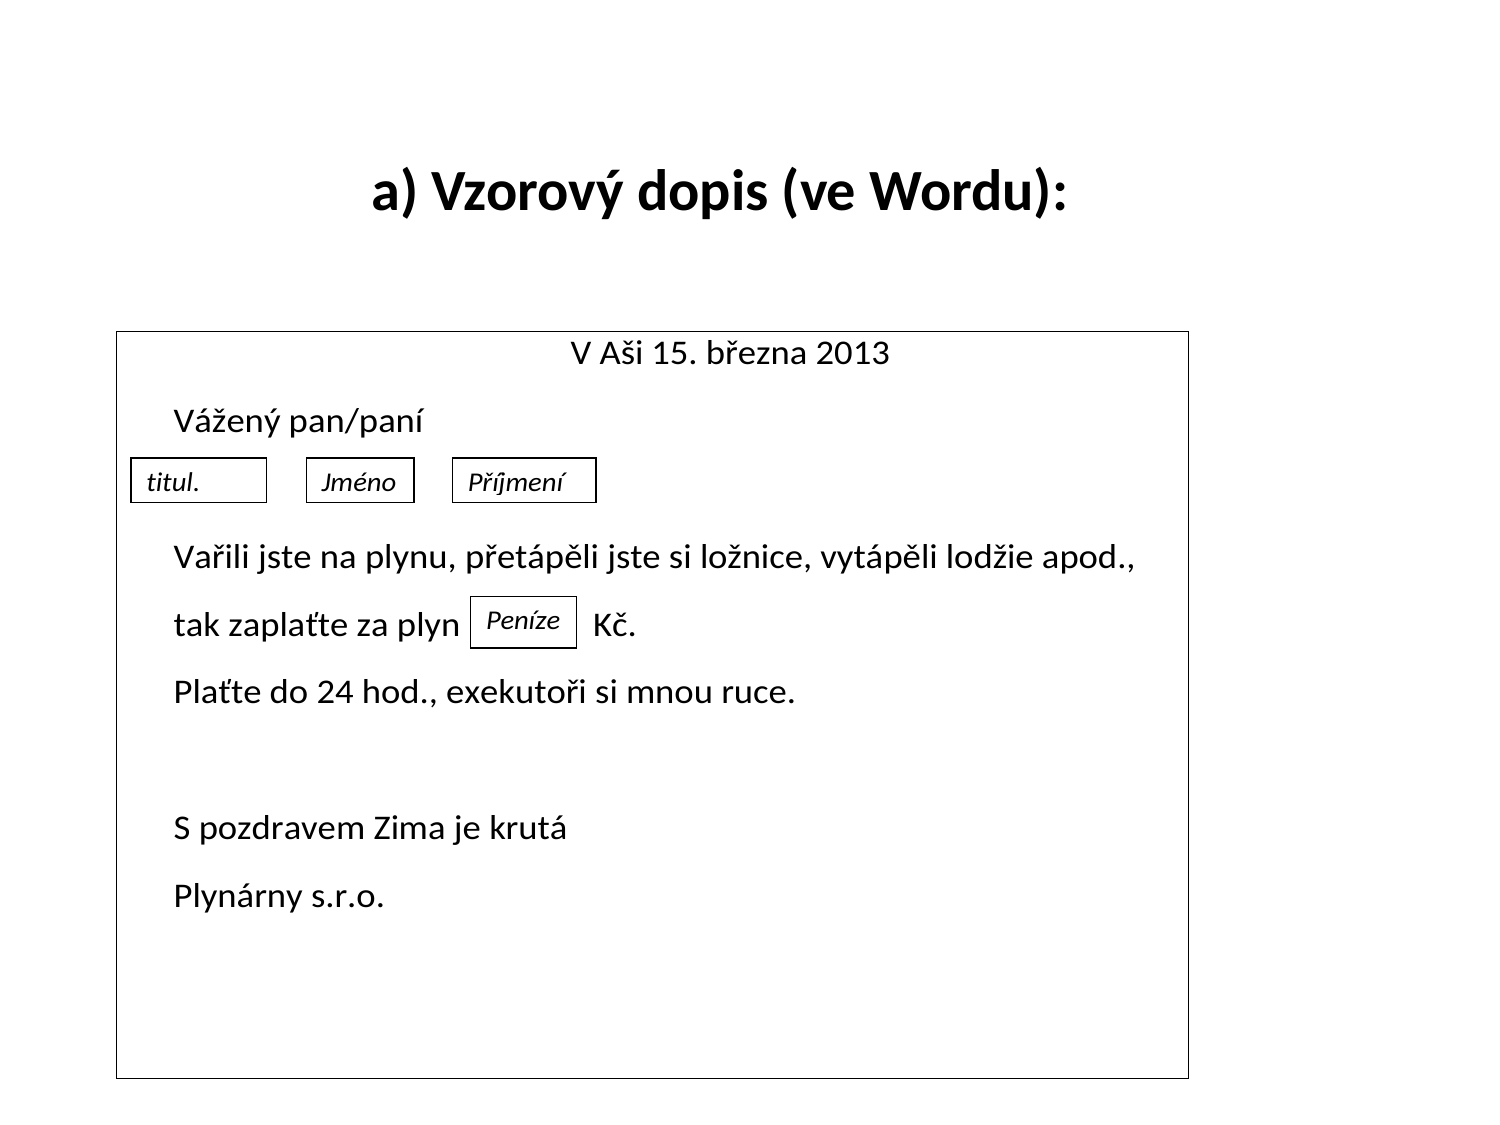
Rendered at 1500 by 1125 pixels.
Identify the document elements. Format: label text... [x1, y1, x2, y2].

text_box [115, 330, 1189, 1079]
title a) Vzorový dopis (ve Wordu): [82, 117, 1357, 258]
